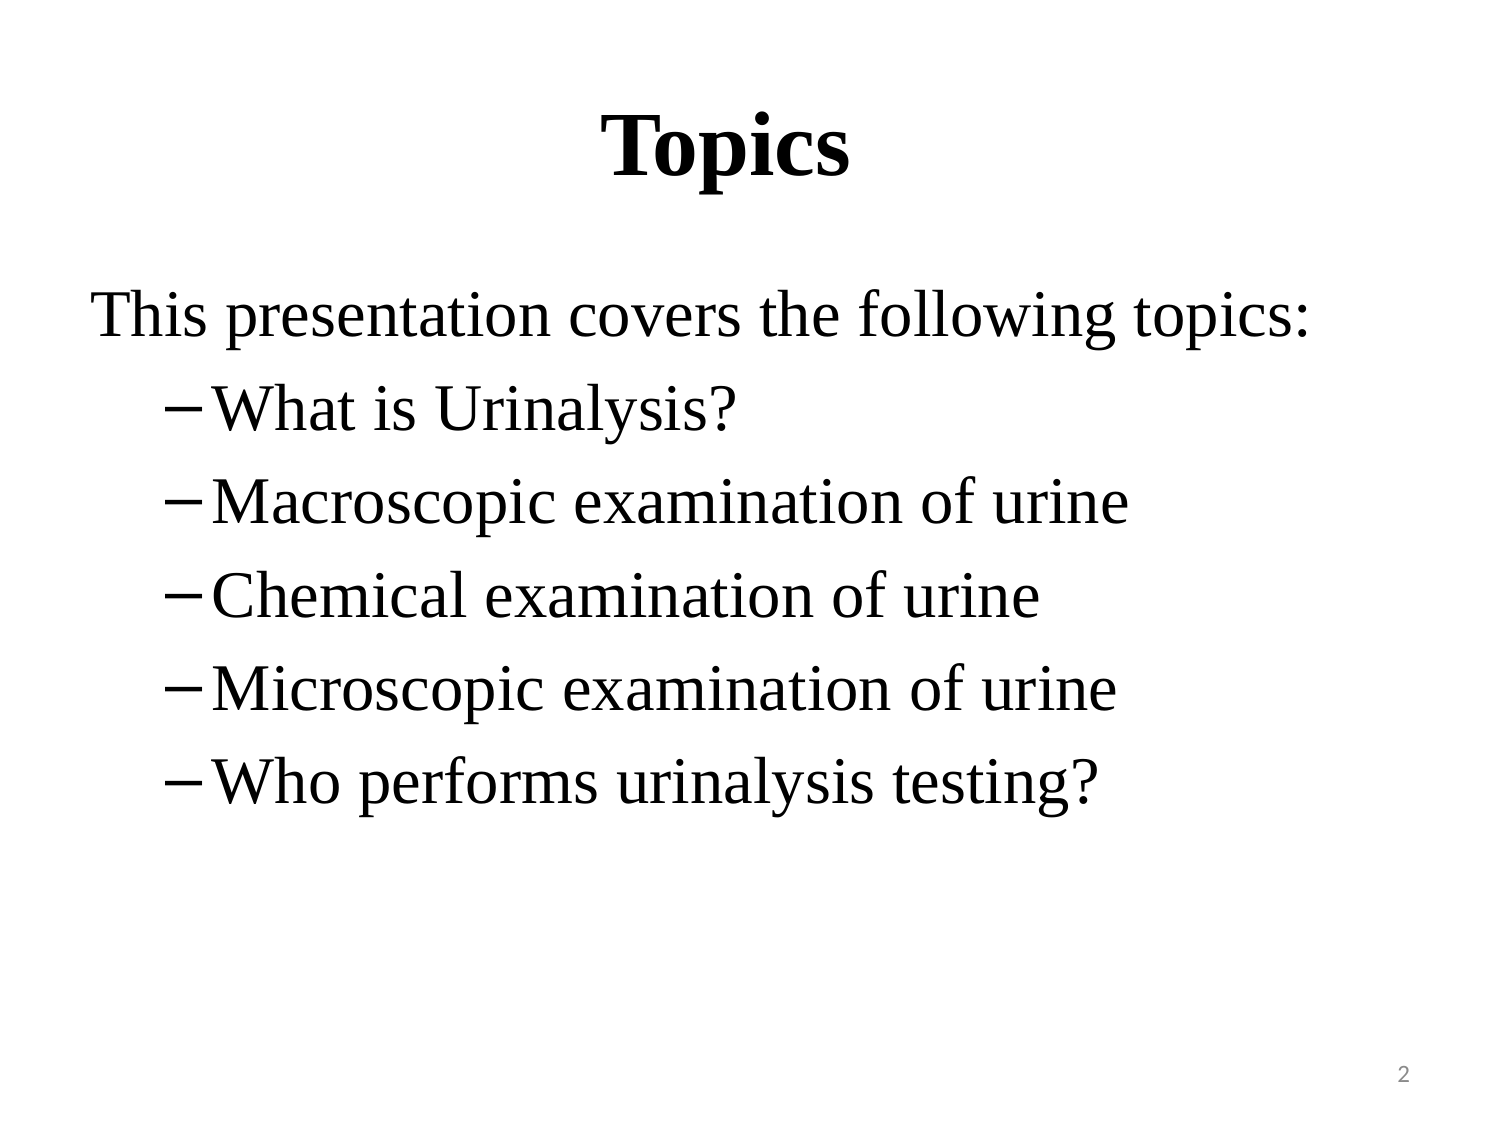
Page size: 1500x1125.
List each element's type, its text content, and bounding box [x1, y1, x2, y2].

title Topics [75, 45, 1425, 233]
slide_number 2 [1074, 1042, 1425, 1103]
list This presentation covers the following topics: What is Urinalysis? Macroscopic examination of urine Chemical examination of urine Microscopic examination of urine Who performs urinalysis testing? [75, 262, 1425, 1005]
